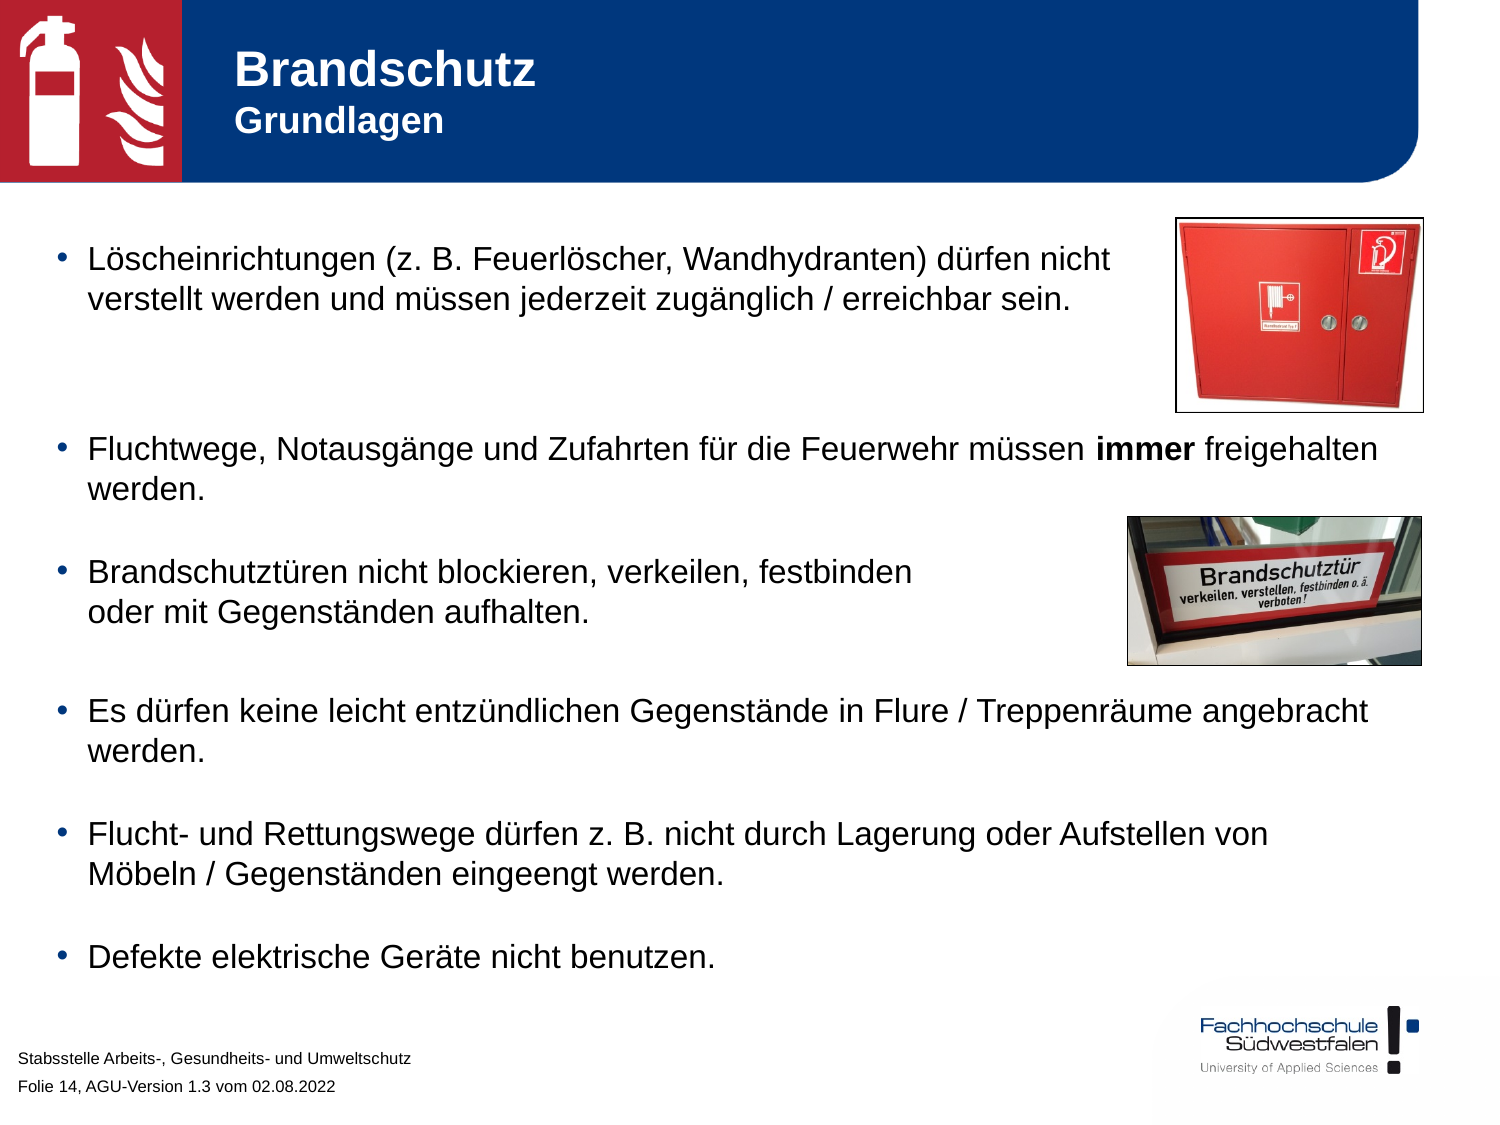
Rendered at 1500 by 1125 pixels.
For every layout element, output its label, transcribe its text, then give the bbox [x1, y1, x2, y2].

picture [1152, 976, 1500, 1125]
list Löscheinrichtungen (z. B. Feuerlöscher, Wandhydranten) dürfen nicht verstellt werden und müssen jederzeit zugänglich / erreichbar sein. Fluchtwege, Notausgänge und Zufahrten für die Feuerwehr müssen immer freigehalten werden. Brandschutztüren nicht blockieren, verkeilen, festbinden oder mit Gegenständen aufhalten. Es dürfen keine leicht entzündlichen Gegenstände in Flure / Treppenräume angebracht werden. Flucht- und Rettungswege dürfen z. B. nicht durch Lagerung oder Aufstellen von Möbeln / Gegenständen eingeengt werden. Defekte elektrische Geräte nicht benutzen. [56, 237, 1402, 947]
picture [1127, 515, 1422, 666]
picture [1175, 217, 1424, 413]
text_box Brandschutz Grundlagen [234, 35, 1500, 142]
picture [0, 0, 1419, 183]
